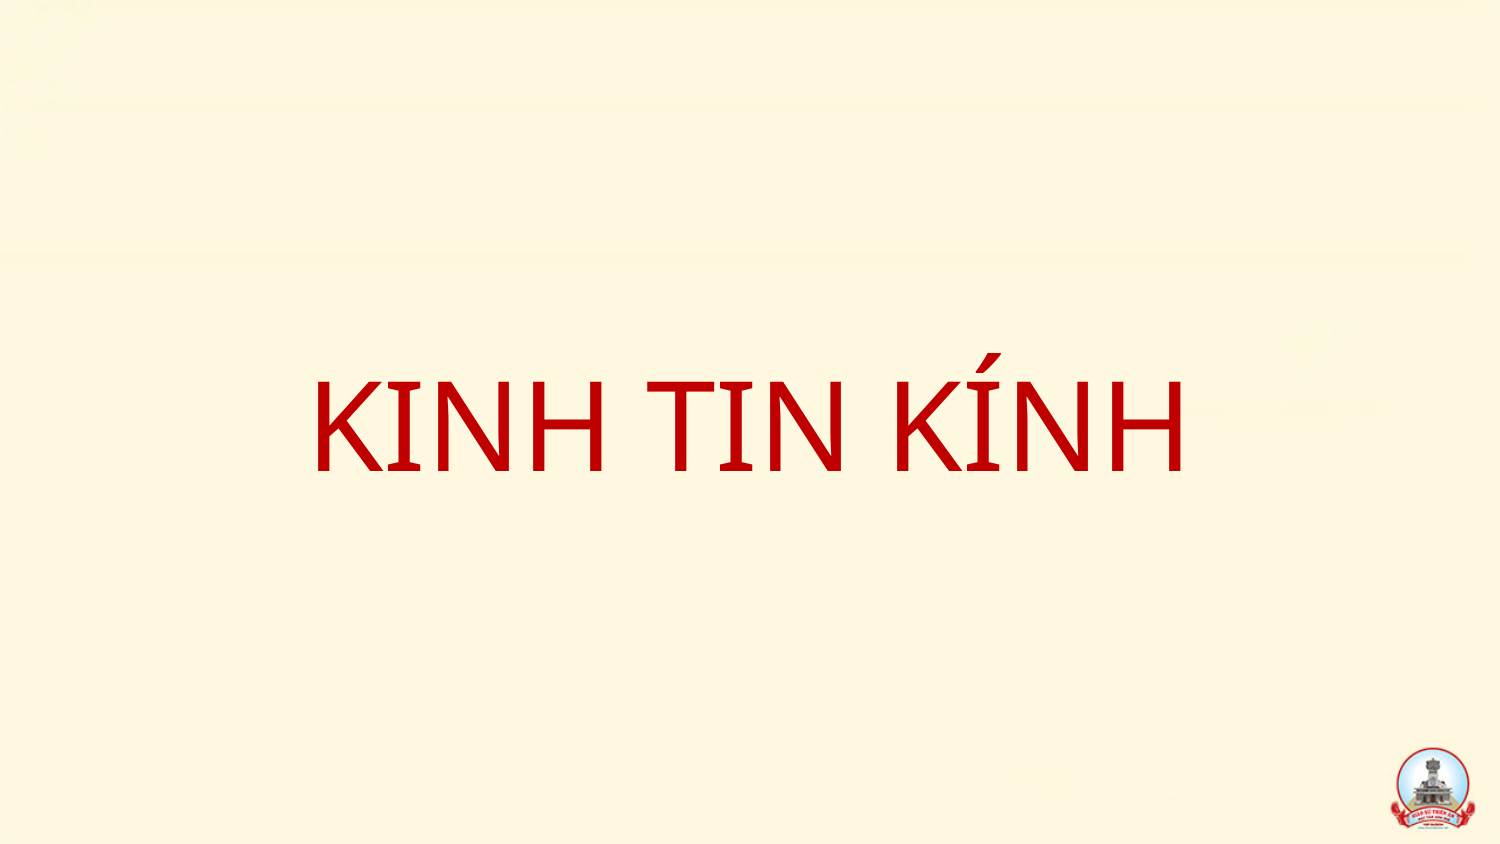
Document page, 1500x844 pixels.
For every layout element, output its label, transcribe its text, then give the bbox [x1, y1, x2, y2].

title KINH TIN KÍNH [0, 0, 1500, 844]
